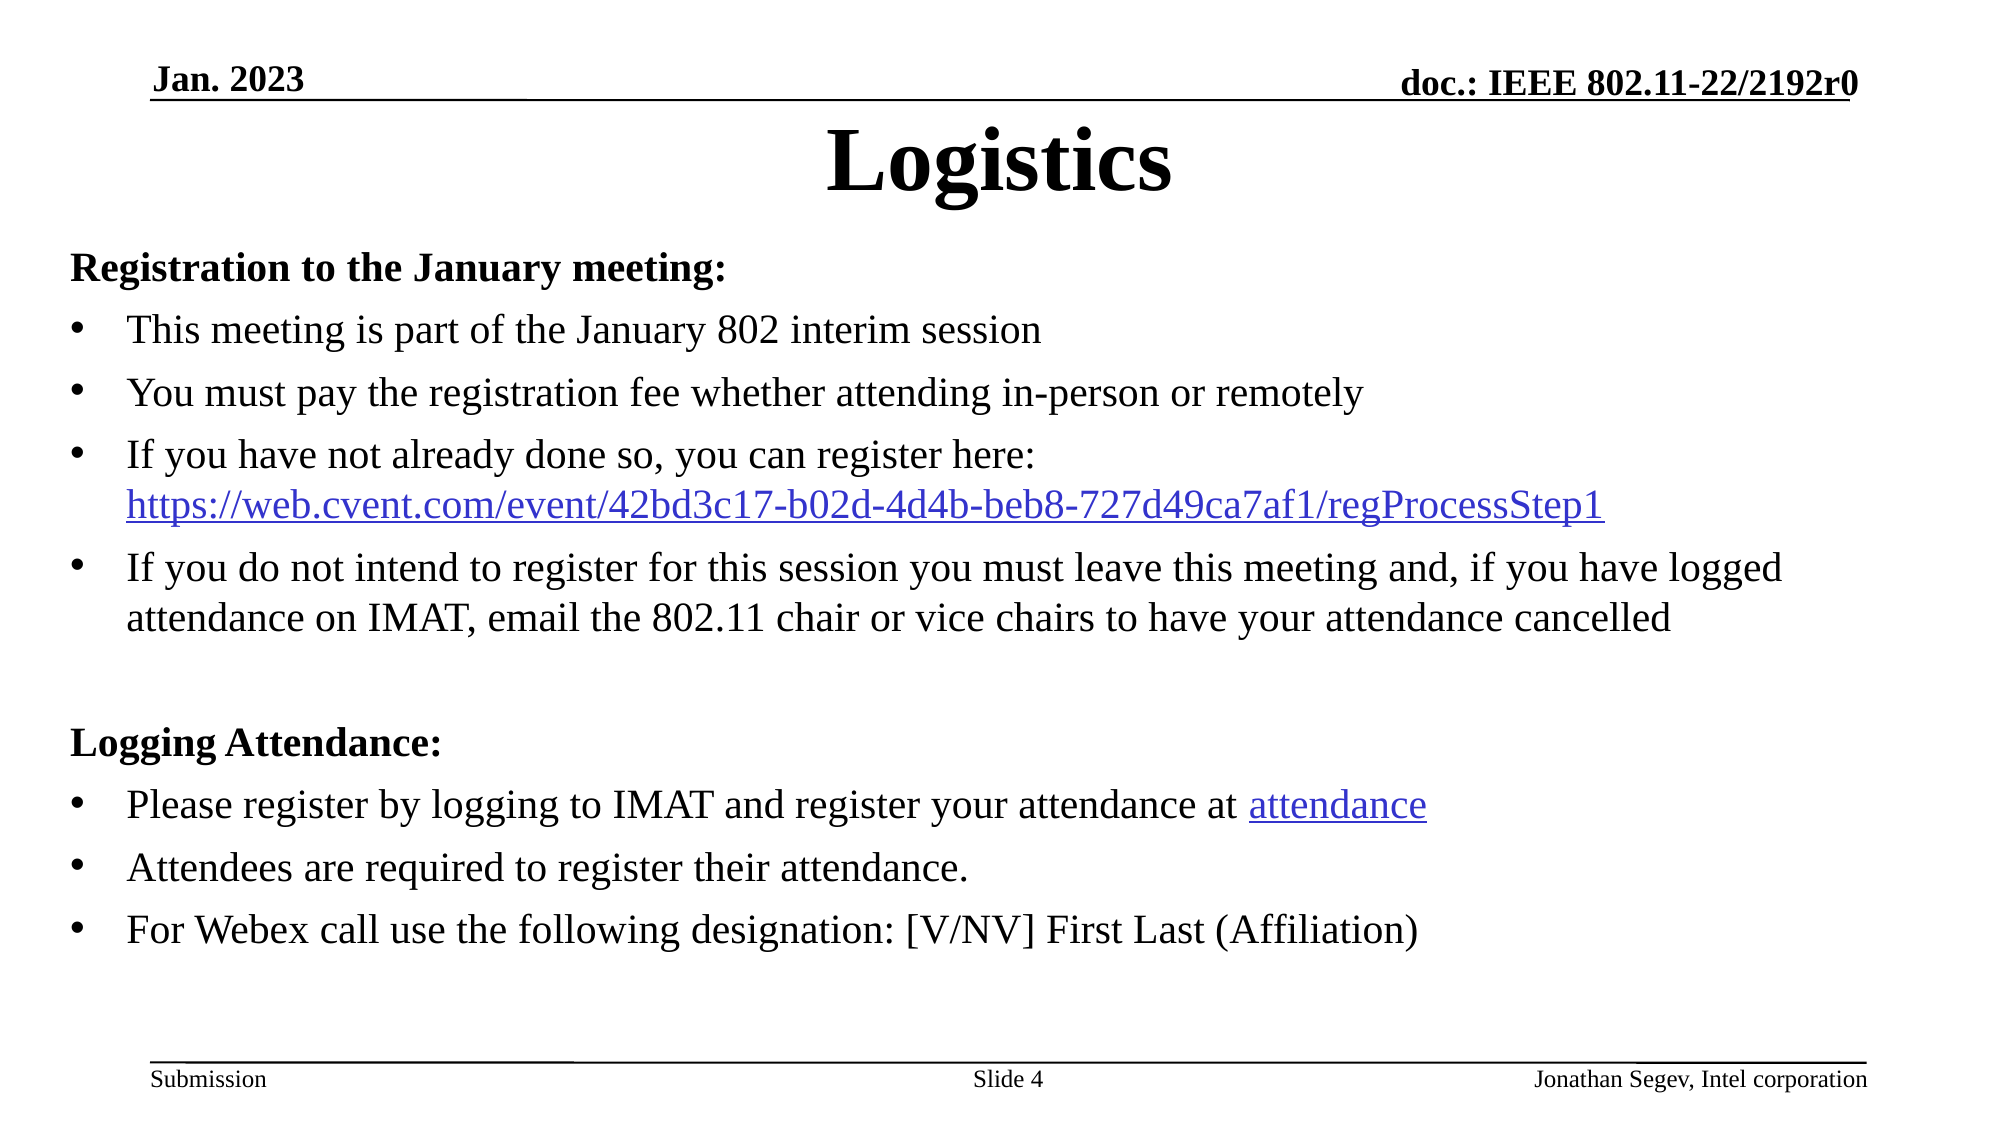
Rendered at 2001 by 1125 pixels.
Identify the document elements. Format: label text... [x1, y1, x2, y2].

title Logistics [42, 112, 1958, 196]
list Registration to the January meeting: This meeting is part of the January 802 interim session You must pay the registration fee whether attending in-person or remotely If you have not already done so, you can register here: https://web.cvent.com/event/42bd3c17-b02d-4d4b-beb8-727d49ca7af1/regProcessStep1 If you do not intend to register for this session you must leave this meeting and, if you have logged attendance on IMAT, email the 802.11 chair or vice chairs to have your attendance cancelled Logging Attendance: Please register by logging to IMAT and register your attendance at attendance Attendees are required to register their attendance. For Webex call use the following designation: [V/NV] First Last (Affiliation) [54, 231, 1958, 967]
footer Jonathan Segev, Intel corporation [1171, 1061, 1869, 1093]
slide_number Slide 4 [950, 1061, 1067, 1123]
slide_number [152, 54, 563, 100]
